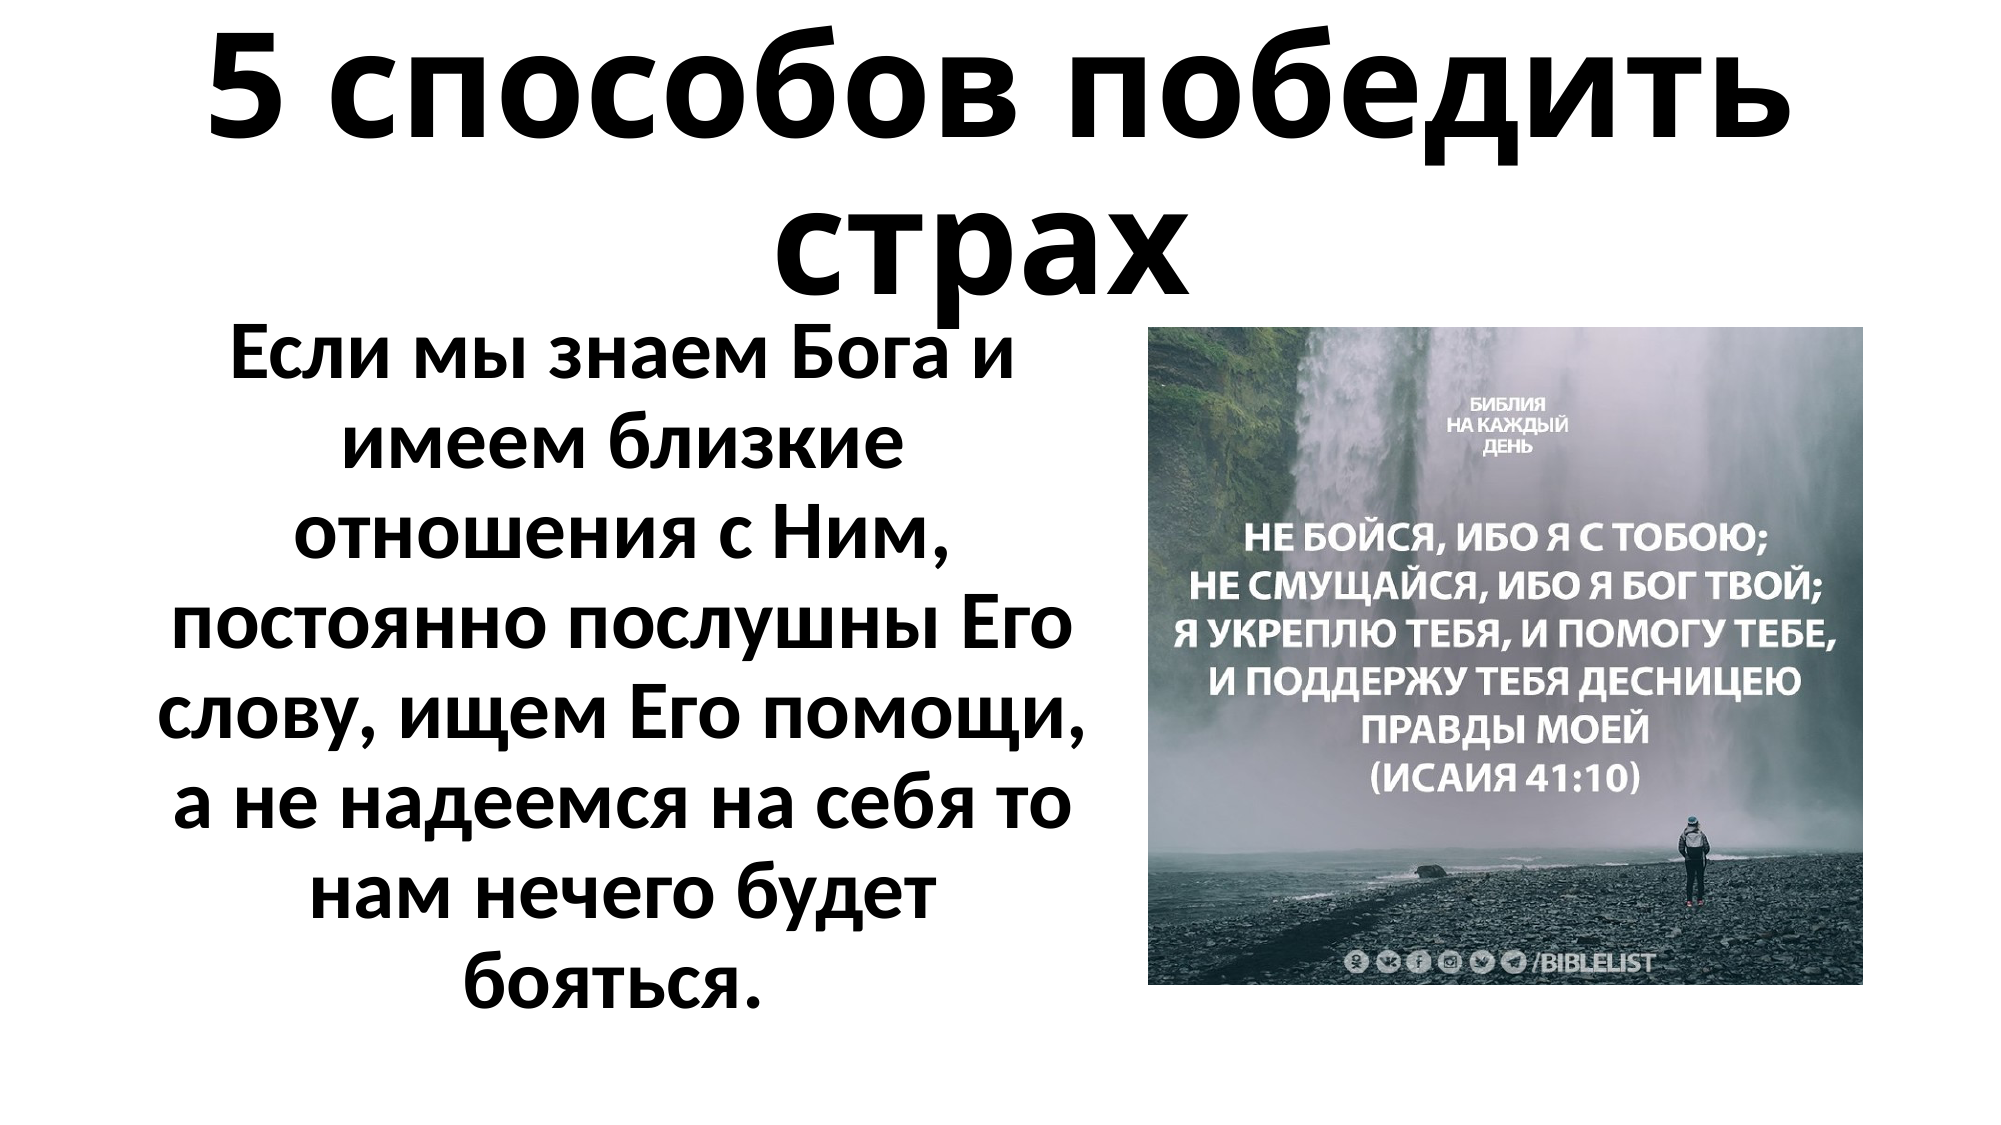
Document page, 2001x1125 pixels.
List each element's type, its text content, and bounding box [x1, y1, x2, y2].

title 5 способов победить страх [137, 59, 1863, 278]
list Если мы знаем Бога и имеем близкие отношения с Ним, постоянно послушны Его слову, ищем Его помощи, а не надеемся на себя то нам нечего будет бояться. [137, 299, 1109, 1014]
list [1148, 327, 1863, 985]
